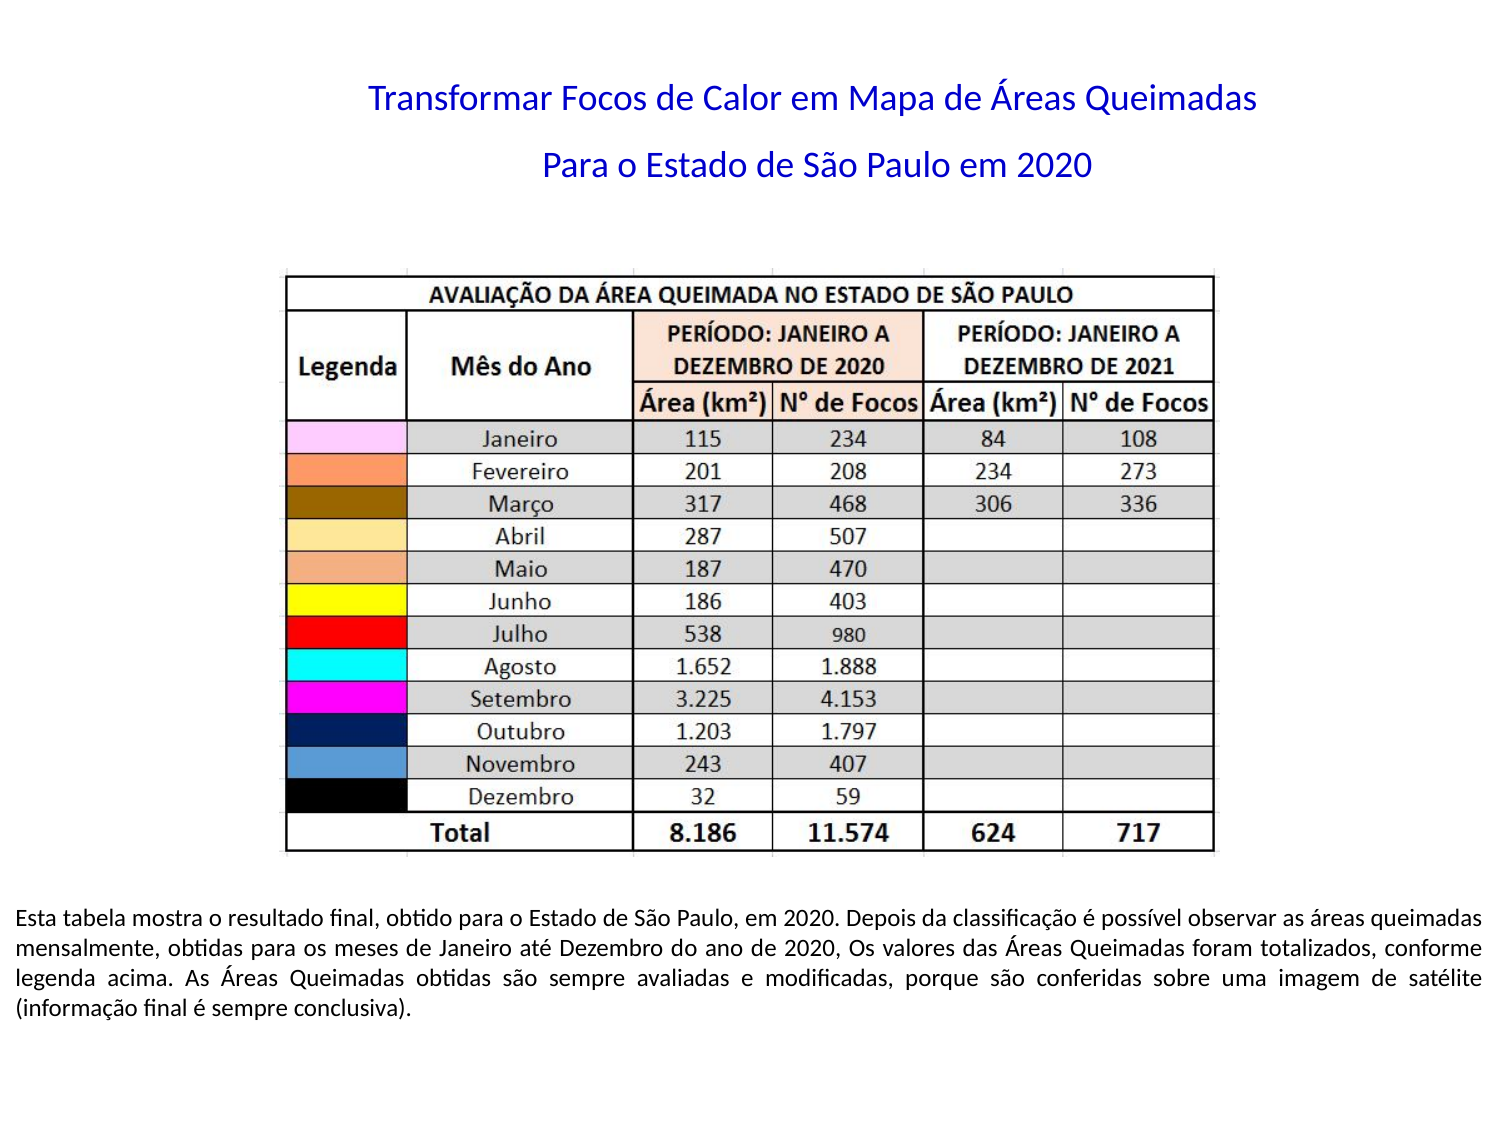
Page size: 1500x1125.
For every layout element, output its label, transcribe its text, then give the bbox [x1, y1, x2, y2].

text_box Transformar Focos de Calor em Mapa de Áreas Queimadas Para o Estado de São Paulo em 2020 [353, 42, 1282, 193]
text_box Esta tabela mostra o resultado final, obtido para o Estado de São Paulo, em 2020. Depois da classificação é possível observar as áreas queimadas mensalmente, obtidas para os meses de Janeiro até Dezembro do ano de 2020, Os valores das Áreas Queimadas foram totalizados, conforme legenda acima. As Áreas Queimadas obtidas são sempre avaliadas e modificadas, porque são conferidas sobre uma imagem de satélite (informação final é sempre conclusiva). [0, 894, 1500, 1030]
picture [279, 267, 1221, 858]
